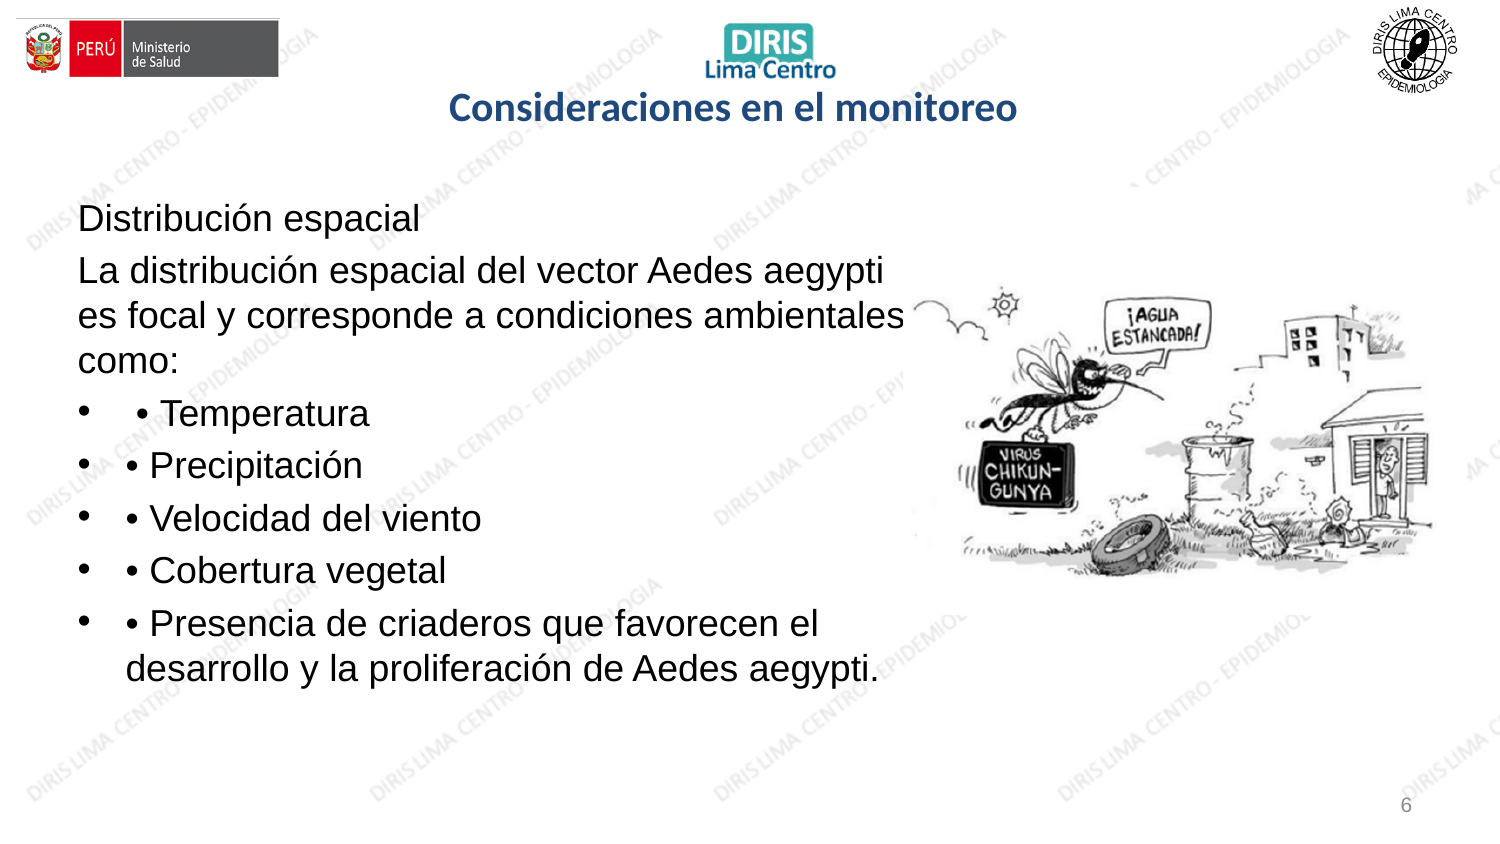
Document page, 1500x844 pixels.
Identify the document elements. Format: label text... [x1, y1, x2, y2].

picture [902, 186, 1468, 616]
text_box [16, 0, 1458, 109]
slide_number 6 [1074, 782, 1425, 827]
list Distribución espacial La distribución espacial del vector Aedes aegypti es focal y corresponde a condiciones ambientales como: • Temperatura • Precipitación • Velocidad del viento • Cobertura vegetal • Presencia de criaderos que favorecen el desarrollo y la proliferación de Aedes aegypti. [64, 187, 929, 744]
text_box Consideraciones en el monitoreo [14, 116, 1453, 135]
